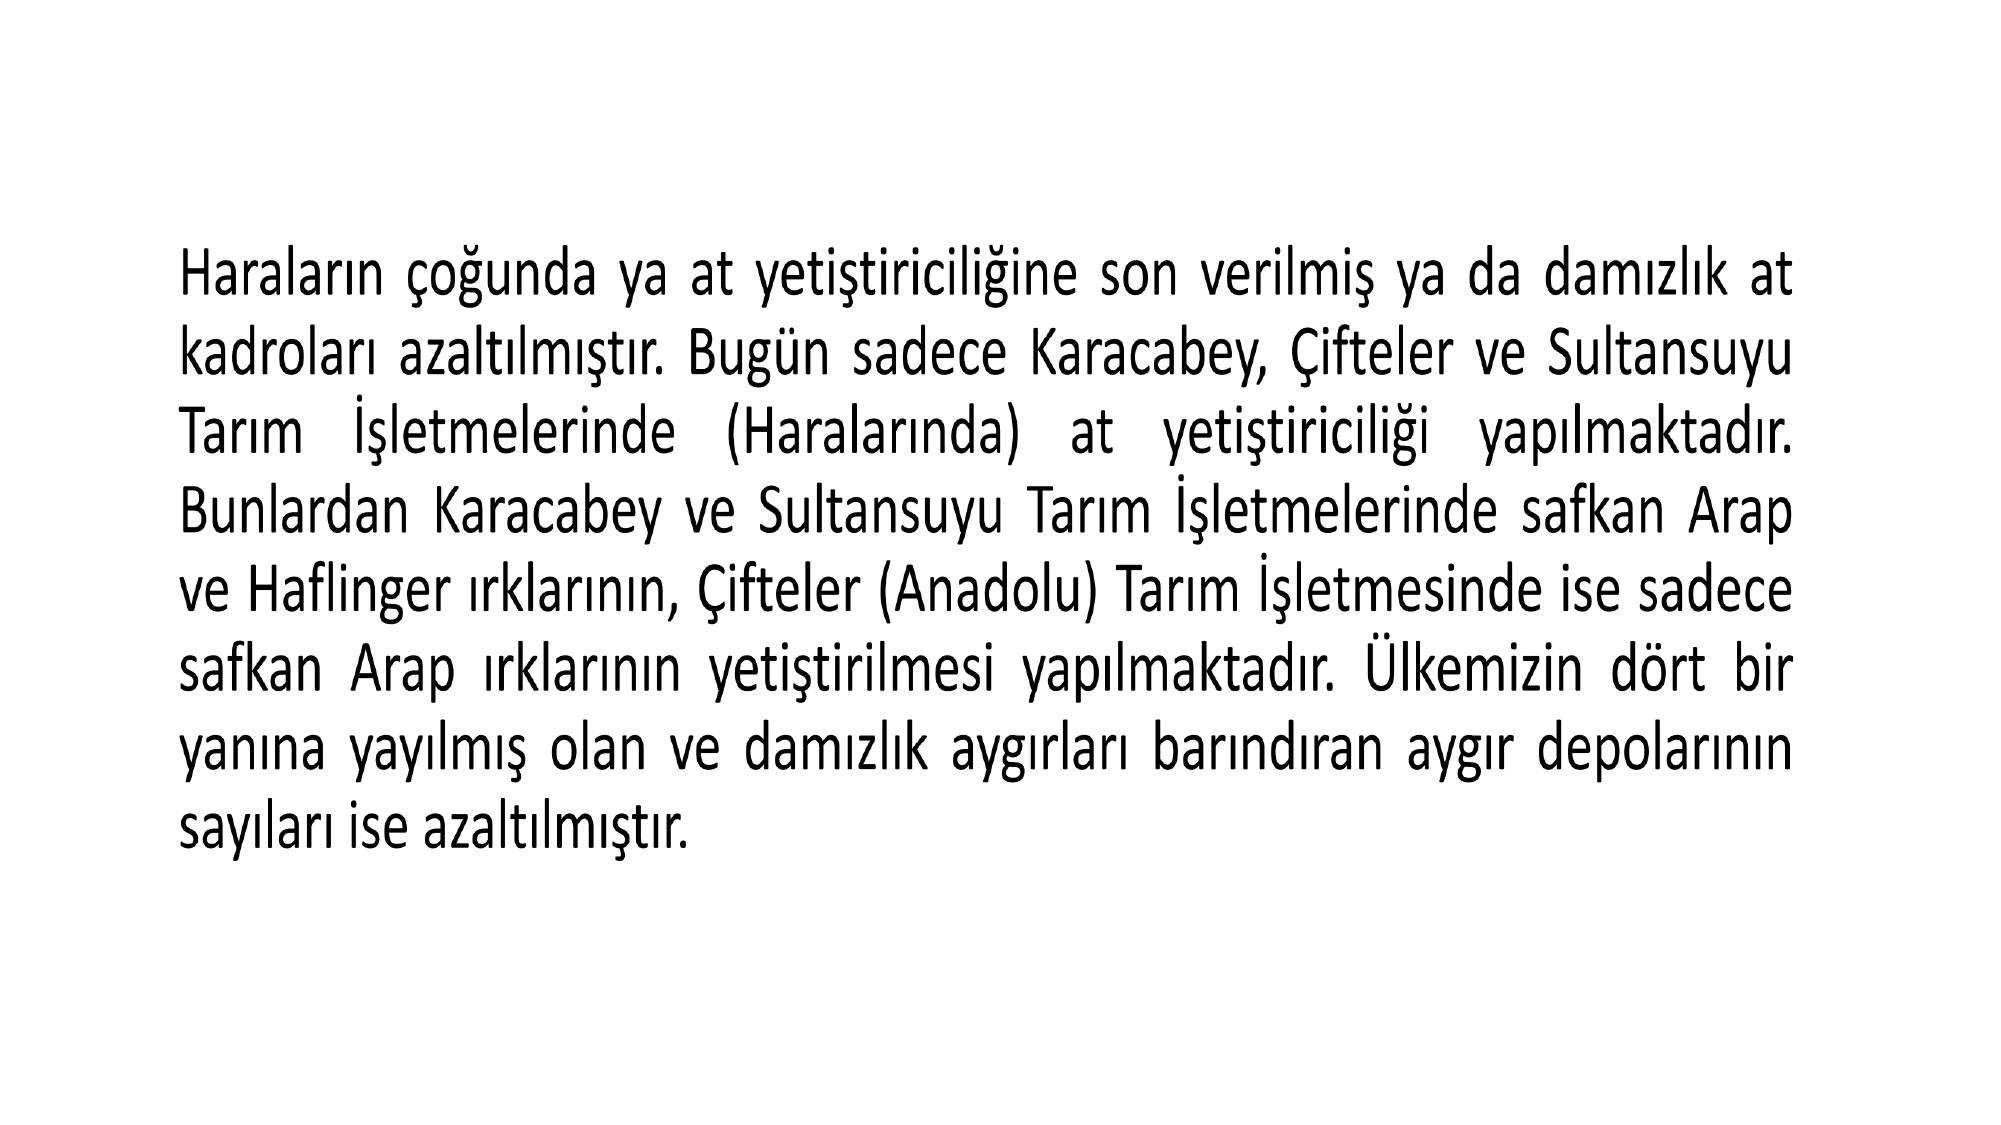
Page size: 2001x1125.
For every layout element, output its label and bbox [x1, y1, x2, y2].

list [137, 186, 1863, 945]
